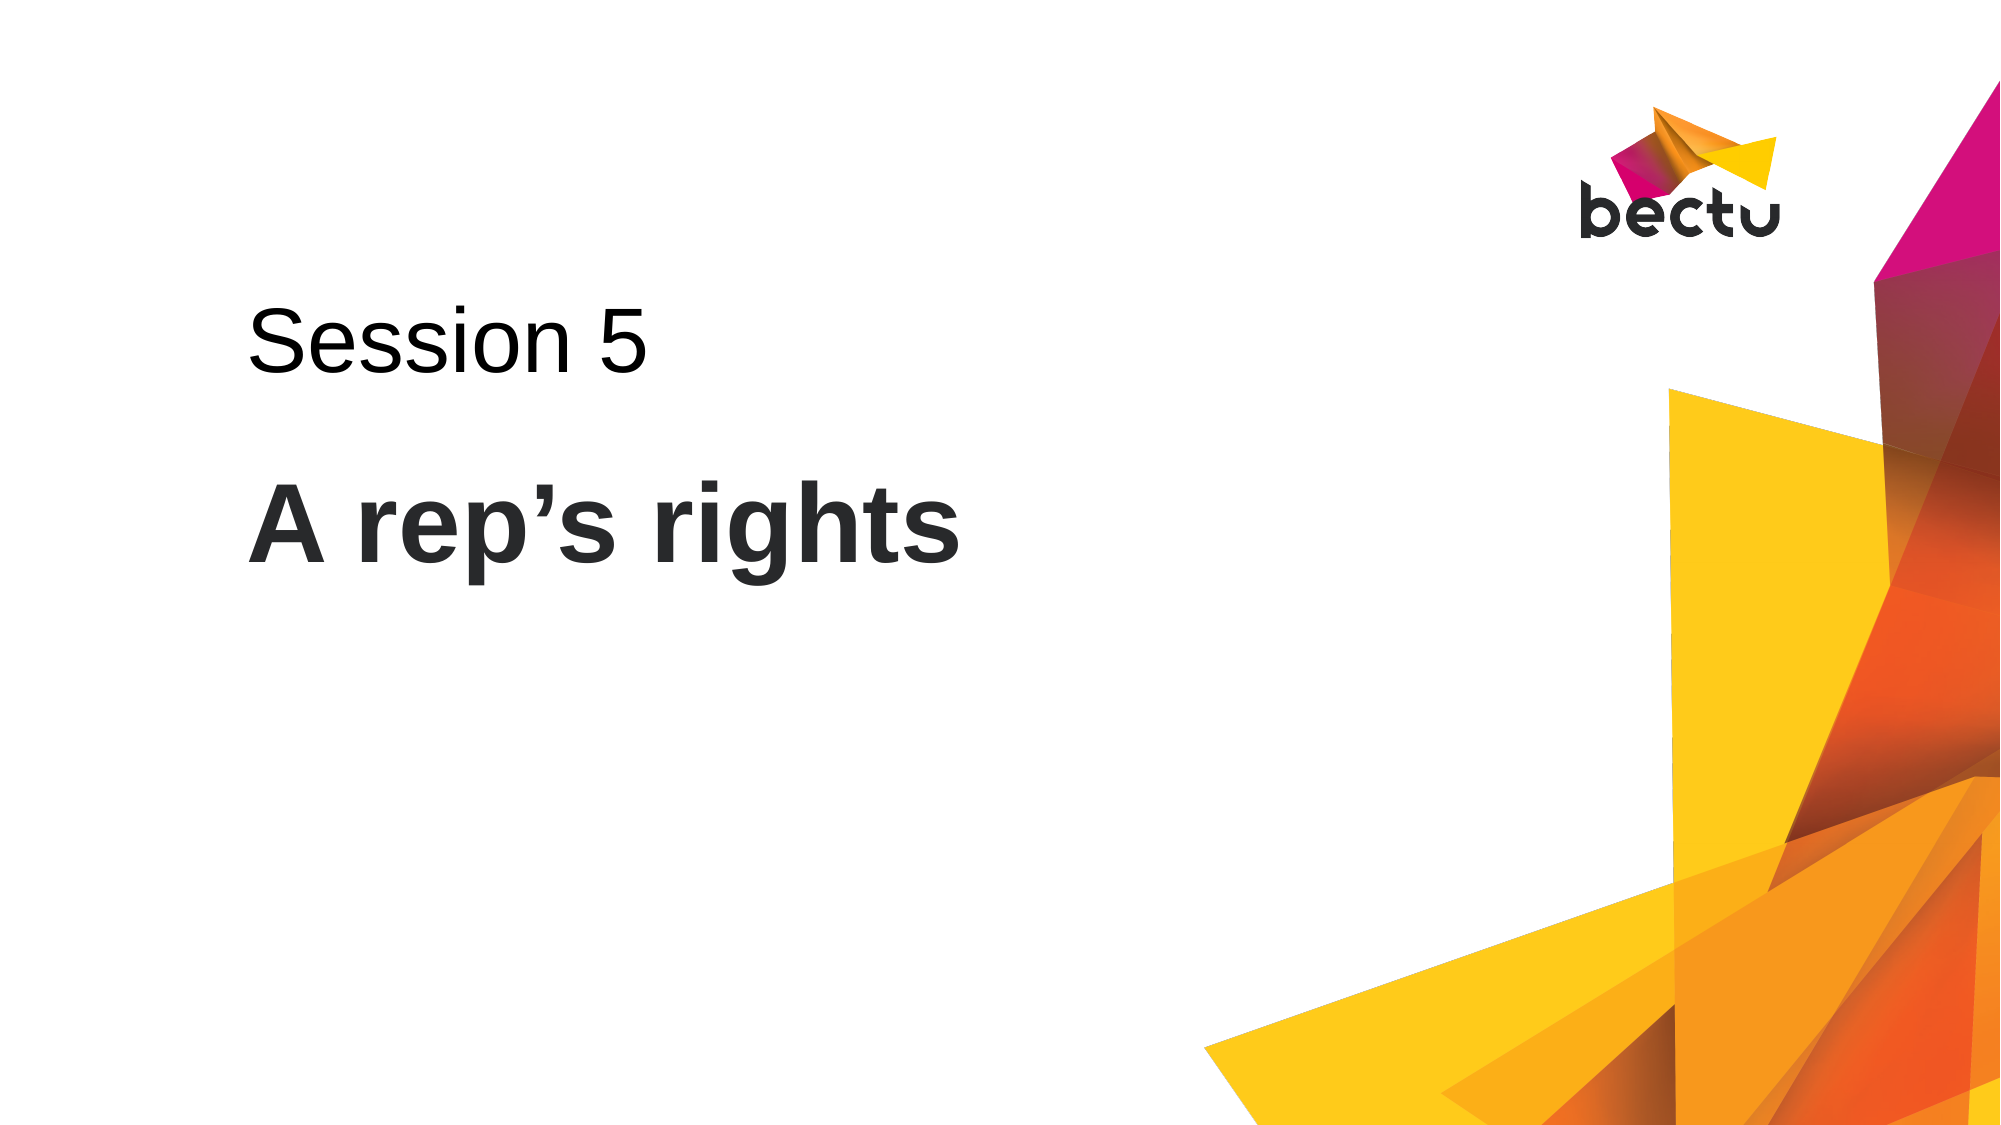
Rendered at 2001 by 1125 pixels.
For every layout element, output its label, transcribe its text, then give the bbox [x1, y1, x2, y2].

text_box Session 5 [246, 43, 1697, 391]
picture [1204, 0, 2000, 1125]
title A rep’s rights [246, 391, 1550, 586]
